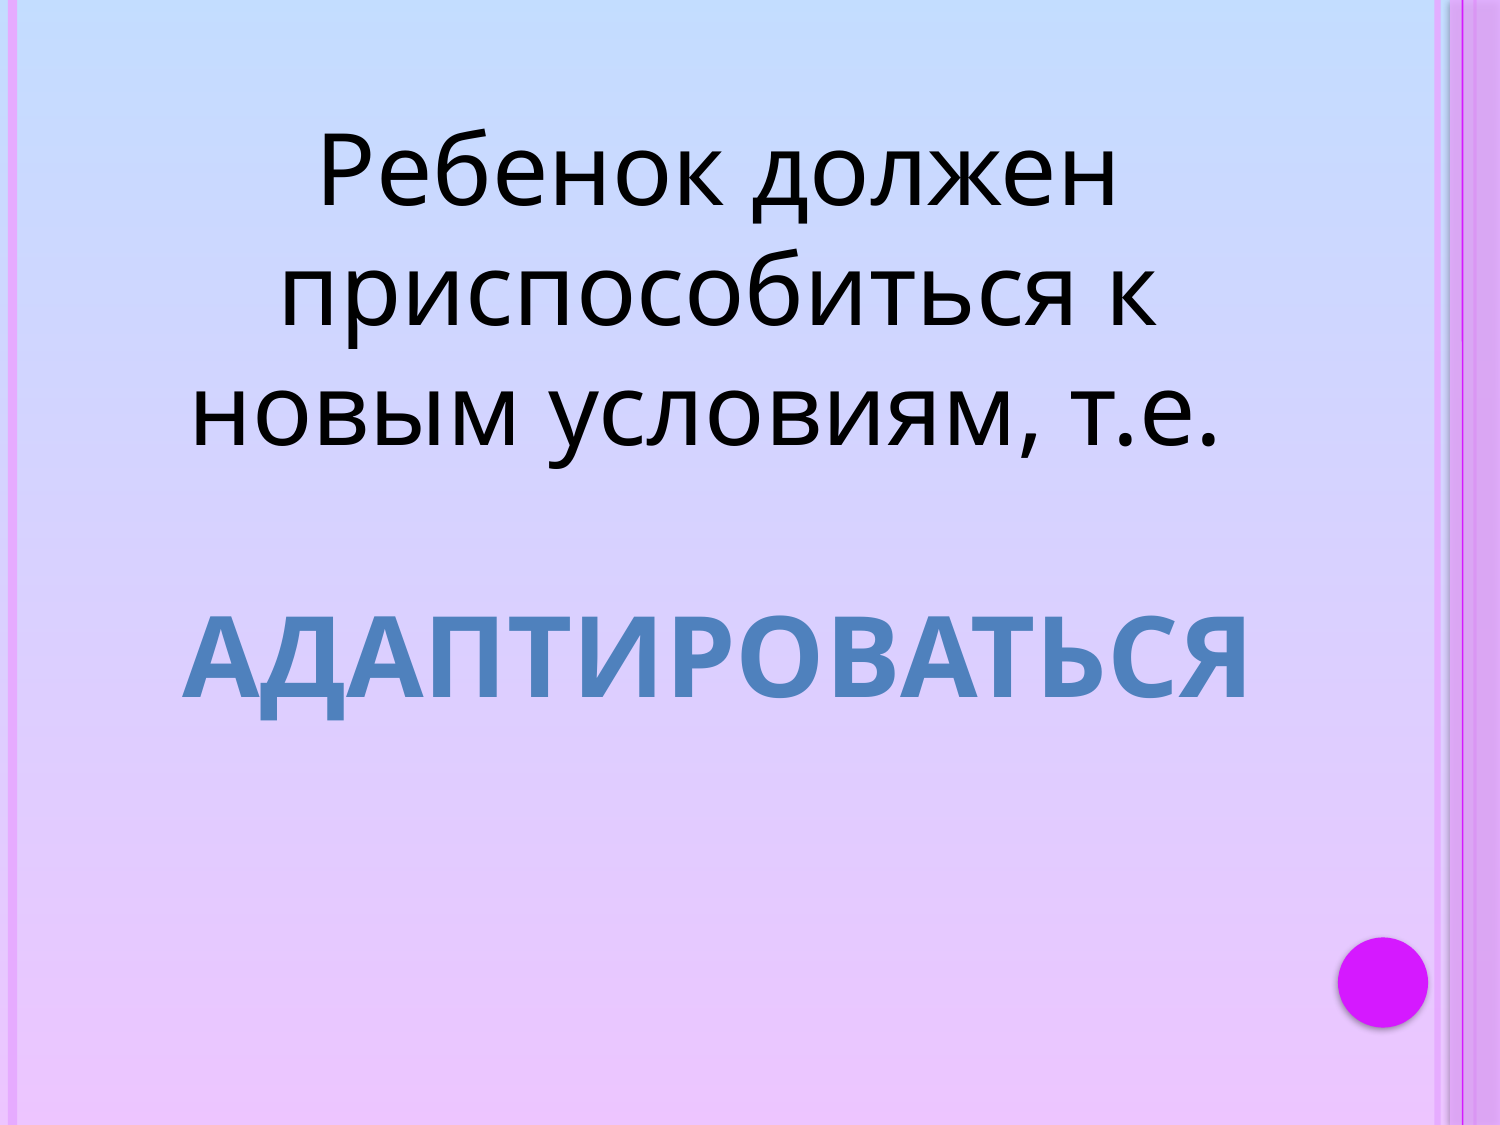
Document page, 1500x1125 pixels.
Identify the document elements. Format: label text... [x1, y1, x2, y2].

title Ребенок должен приспособиться к новым условиям, т.е. Адаптироваться [112, 50, 1325, 863]
